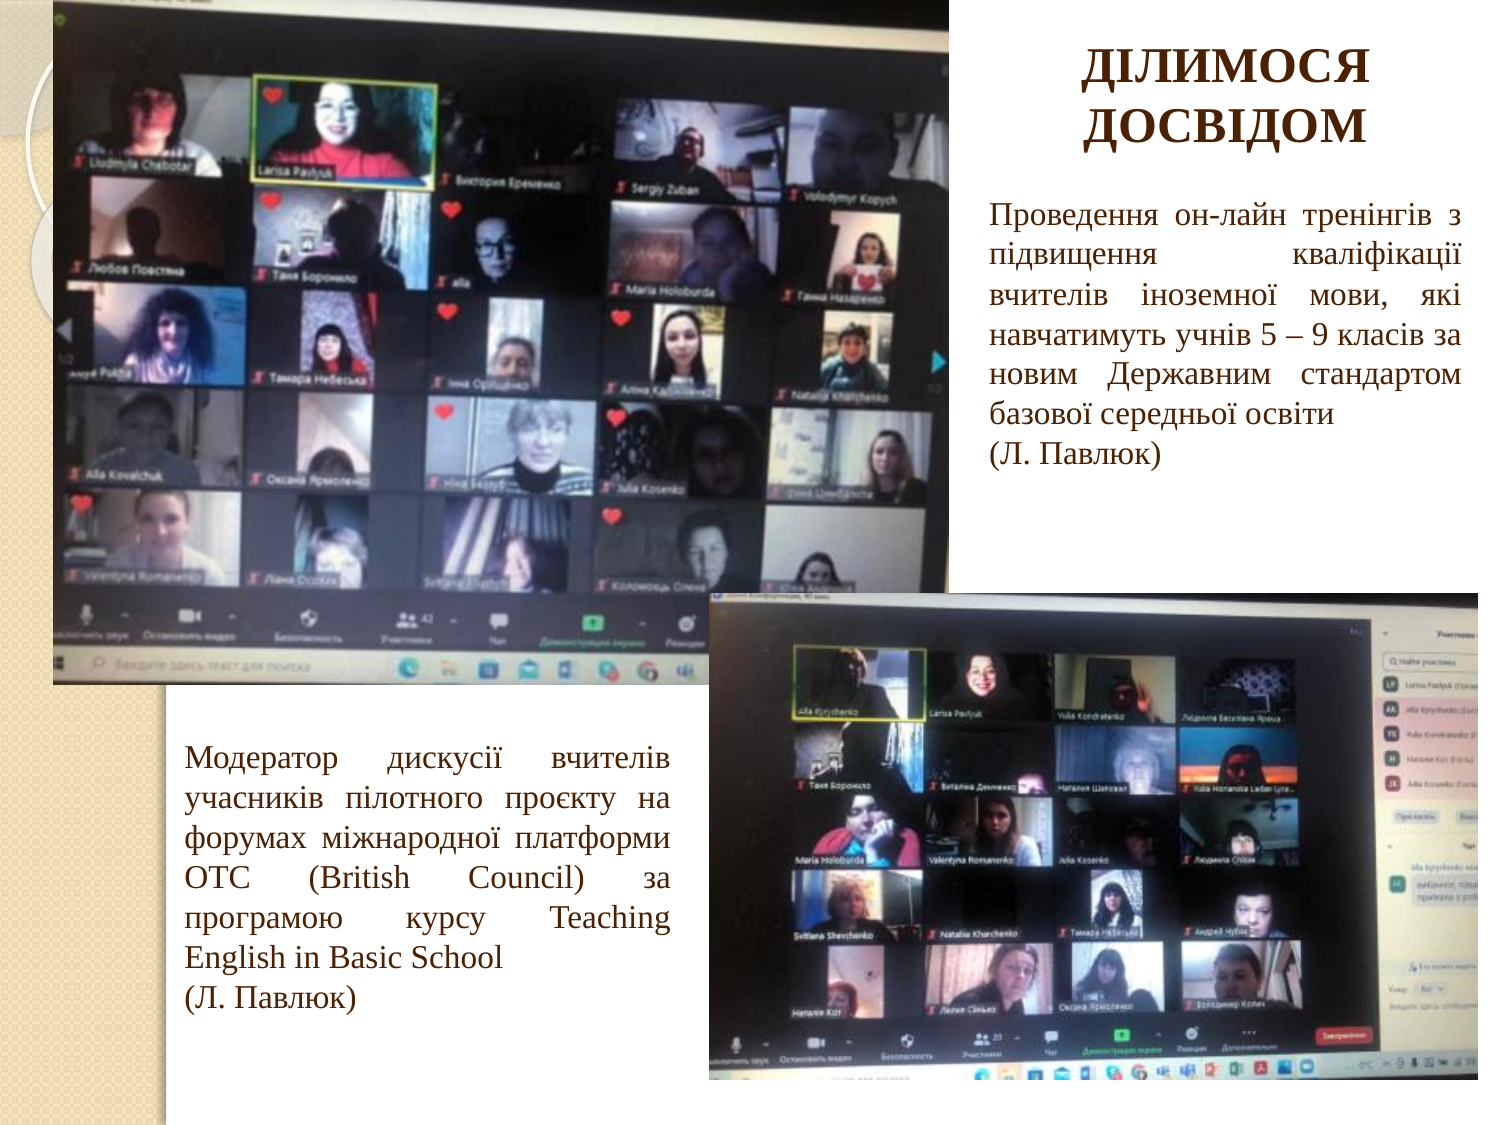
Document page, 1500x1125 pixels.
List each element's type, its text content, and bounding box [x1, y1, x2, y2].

text_box Проведення он-лайн тренінгів з підвищення кваліфікації вчителів іноземної мови, які навчатимуть учнів 5 – 9 класів за новим Державним стандартом базової середньої освіти (Л. Павлюк) [974, 184, 1478, 551]
text_box Модератор дискусії вчителів учасників пілотного проєкту на форумах міжнародної платформи ОТС (British Council) за програмою курсу Teaching English in Basic School (Л. Павлюк) [169, 727, 686, 1035]
text_box ДІЛИМОСЯ ДОСВІДОМ [1038, 24, 1414, 100]
picture [0, 0, 1478, 1125]
